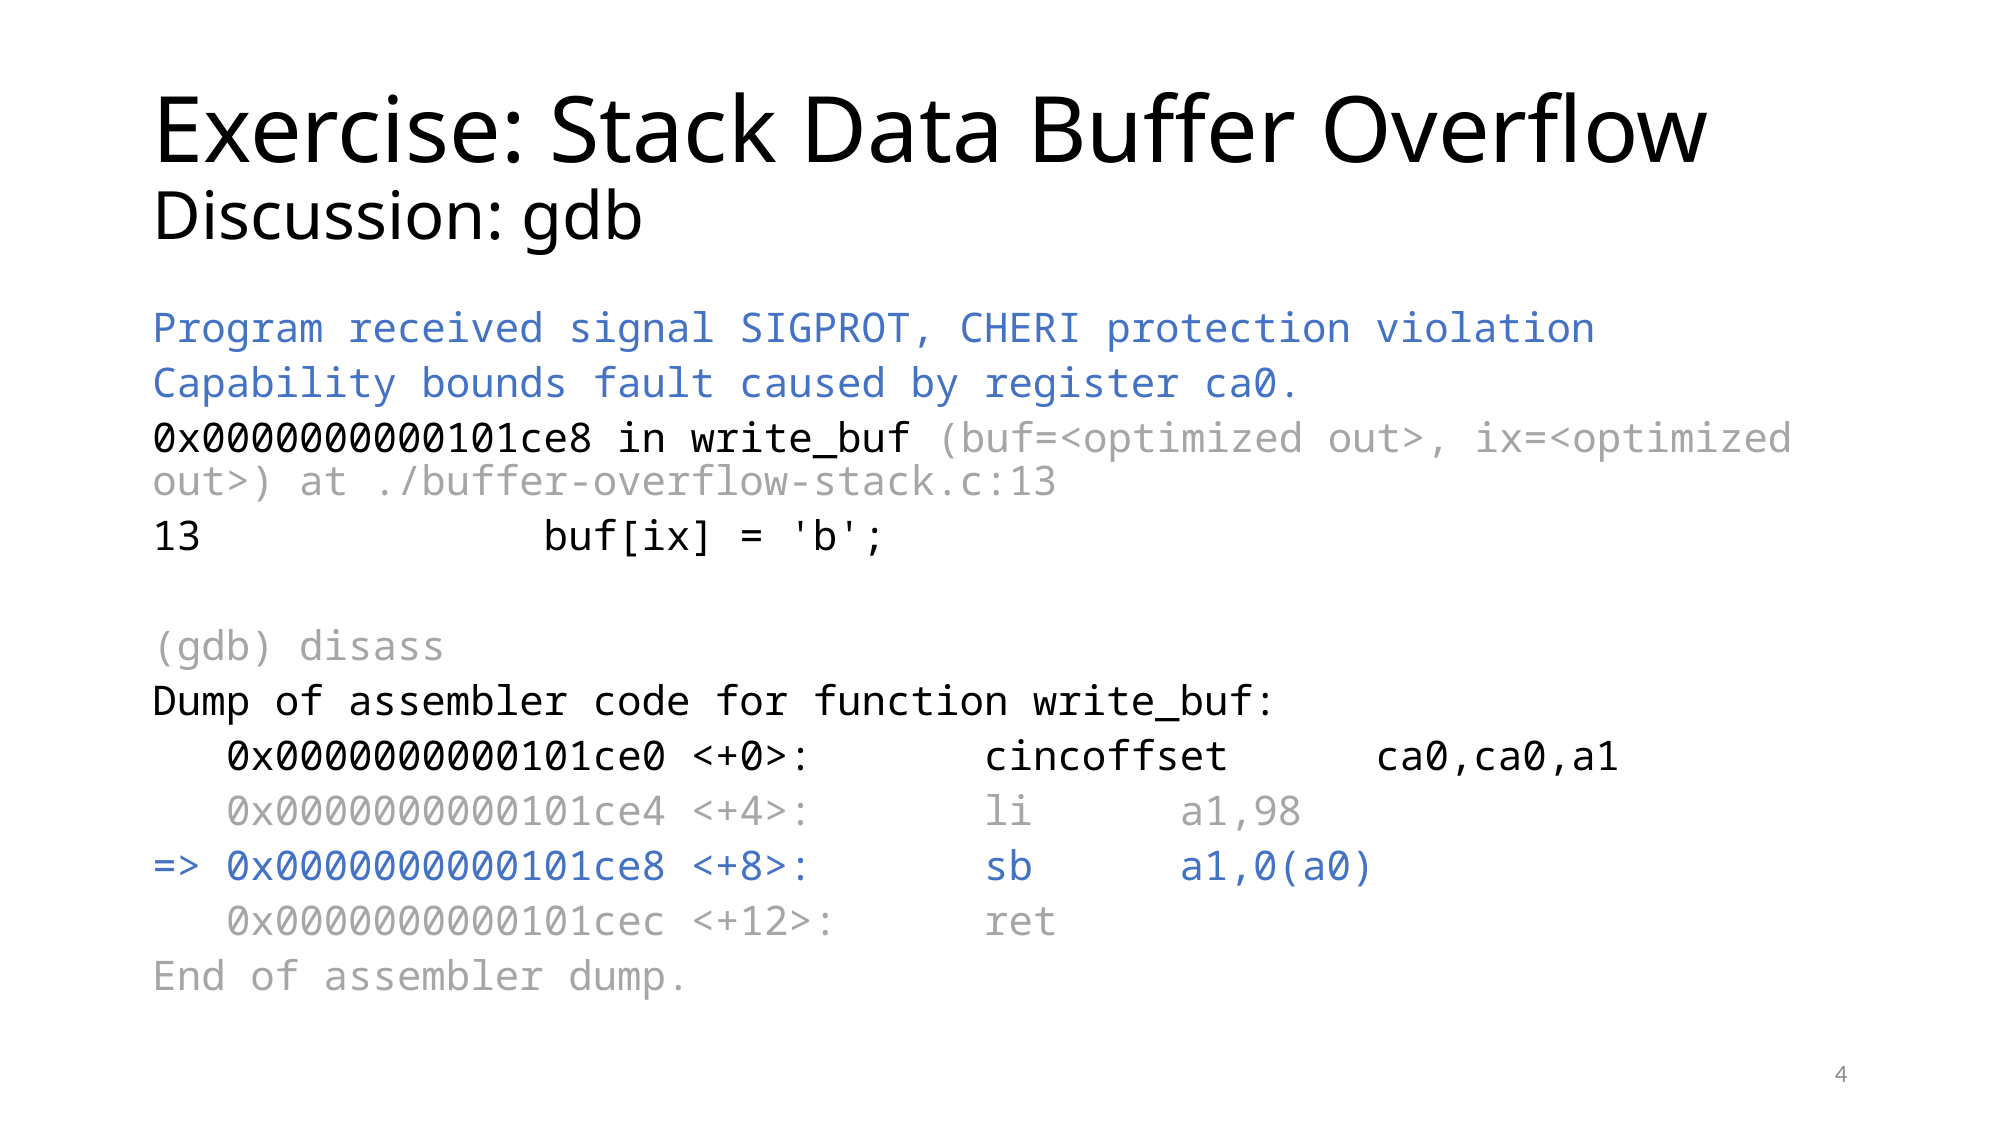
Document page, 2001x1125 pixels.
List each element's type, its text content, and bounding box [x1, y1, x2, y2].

title Exercise: Stack Data Buffer Overflow Discussion: gdb [137, 59, 1863, 278]
slide_number 4 [1412, 1042, 1863, 1103]
list Program received signal SIGPROT, CHERI protection violation Capability bounds fault caused by register ca0. 0x0000000000101ce8 in write_buf (buf=<optimized out>, ix=<optimized out>) at ./buffer-overflow-stack.c:13 13 buf[ix] = 'b'; (gdb) disass Dump of assembler code for function write_buf: 0x0000000000101ce0 <+0>: cincoffset ca0,ca0,a1 0x0000000000101ce4 <+4>: li a1,98 => 0x0000000000101ce8 <+8>: sb a1,0(a0) 0x0000000000101cec <+12>: ret End of assembler dump. [137, 299, 1863, 1014]
